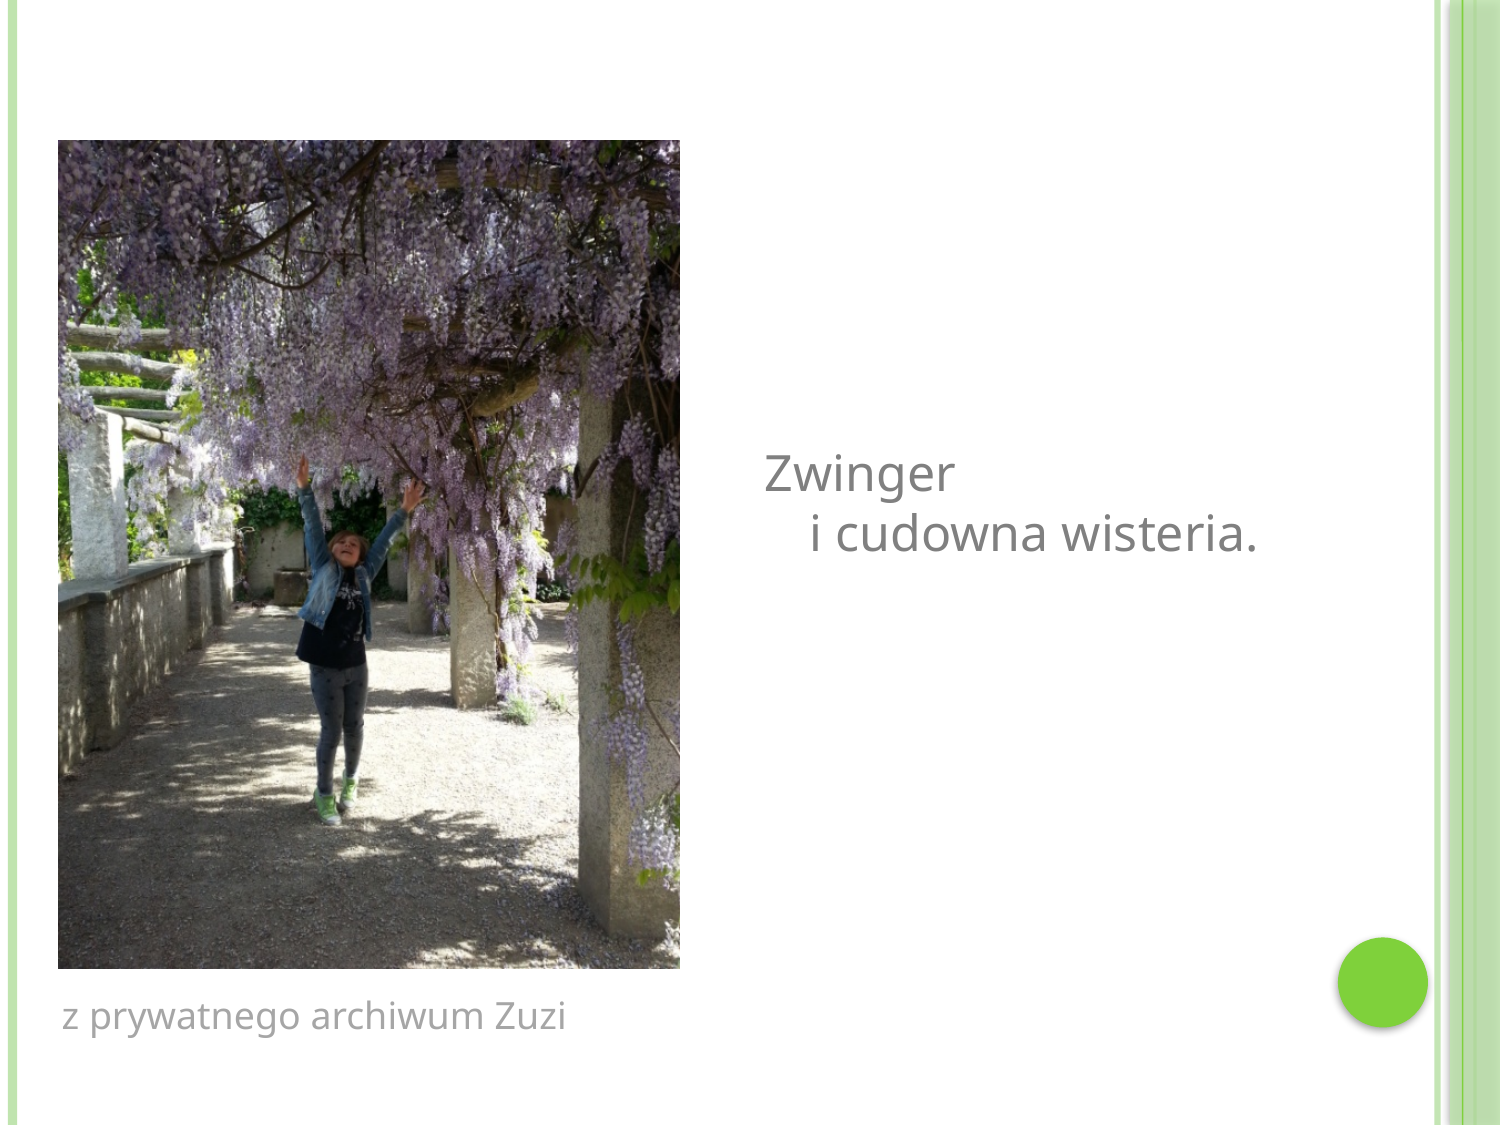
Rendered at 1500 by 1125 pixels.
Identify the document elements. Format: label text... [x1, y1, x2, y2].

text_box z prywatnego archiwum Zuzi [46, 984, 1272, 1097]
picture [58, 140, 681, 970]
list Zwinger i cudowna wisteria. [750, 433, 1430, 856]
